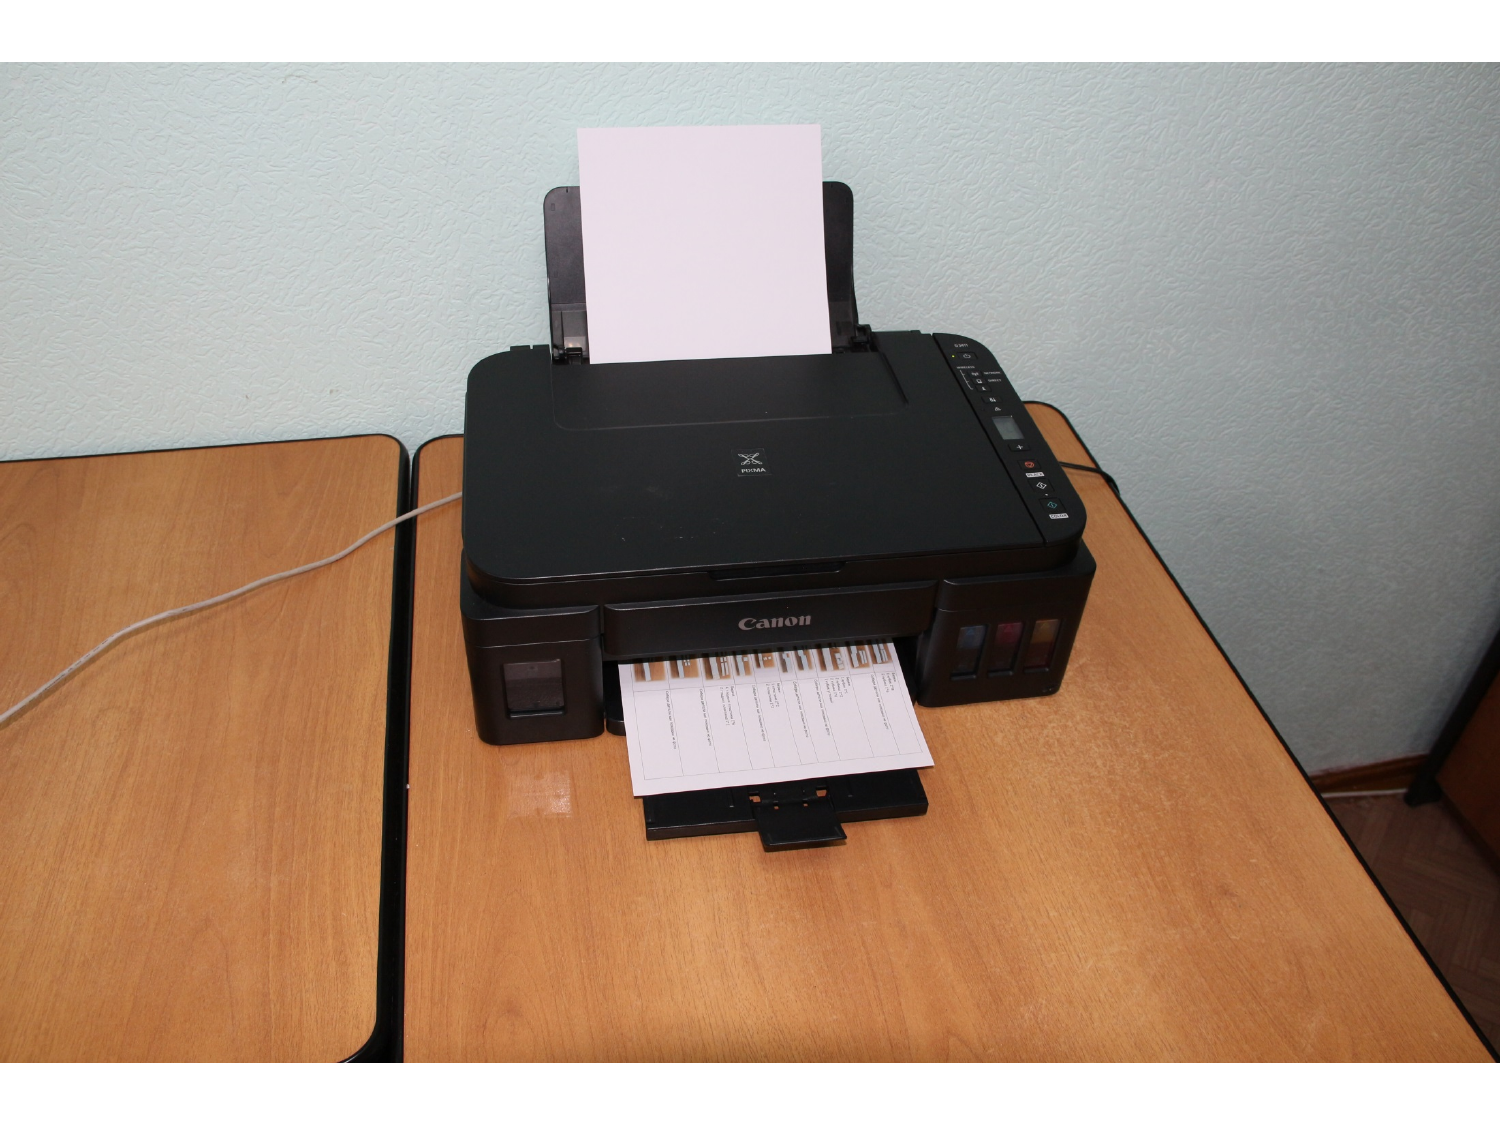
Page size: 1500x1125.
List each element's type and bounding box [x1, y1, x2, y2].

picture [0, 62, 1500, 1063]
